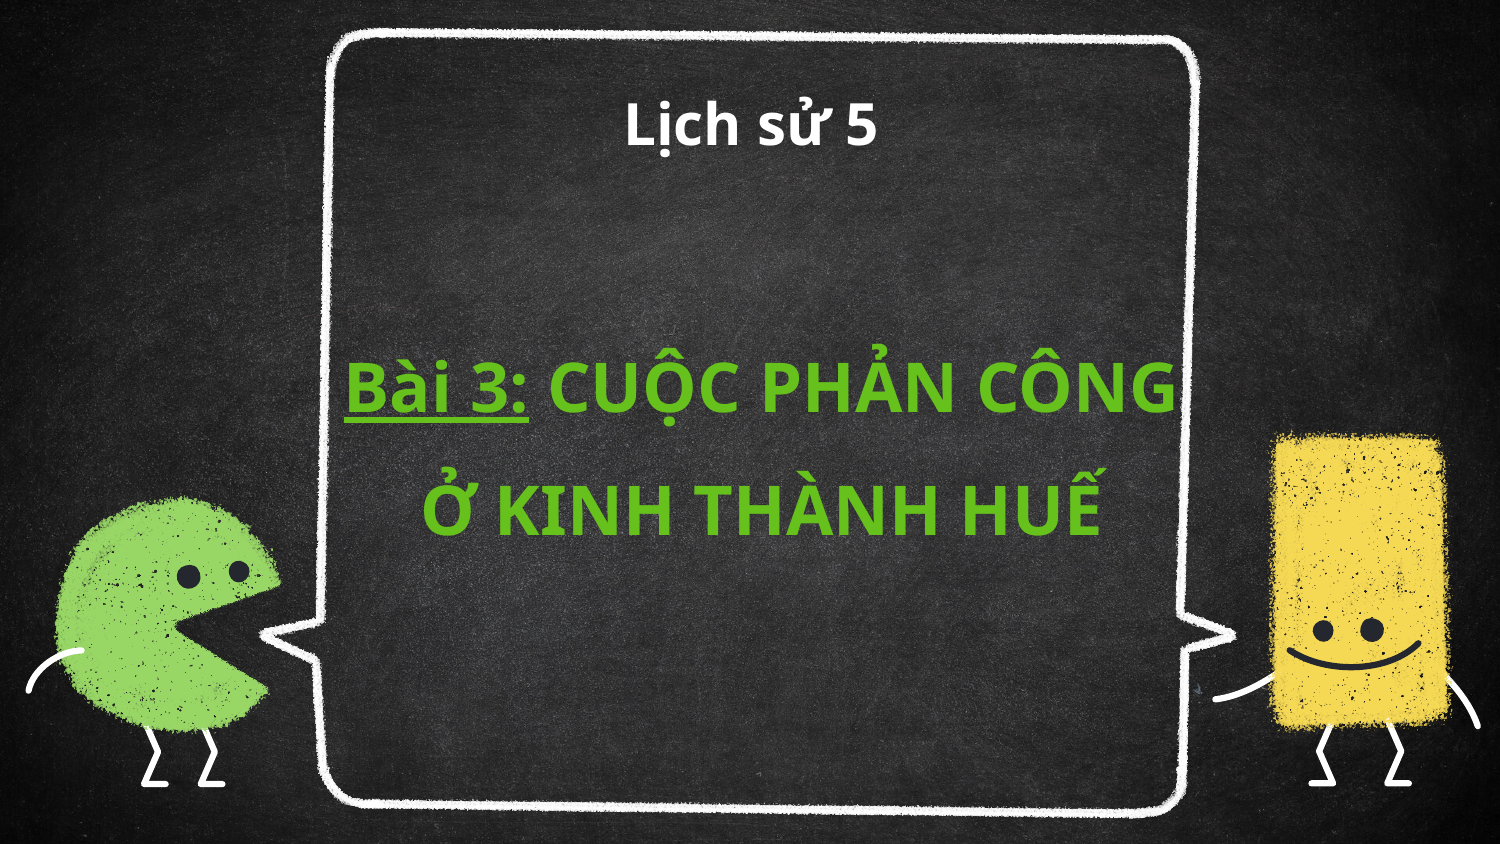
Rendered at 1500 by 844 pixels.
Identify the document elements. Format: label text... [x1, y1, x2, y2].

text_box Lịch sử 5 [608, 79, 904, 165]
picture [0, 0, 1500, 844]
title Bài 3: CUỘC PHẢN CÔNG Ở KINH THÀNH HUẾ [324, 232, 1199, 620]
